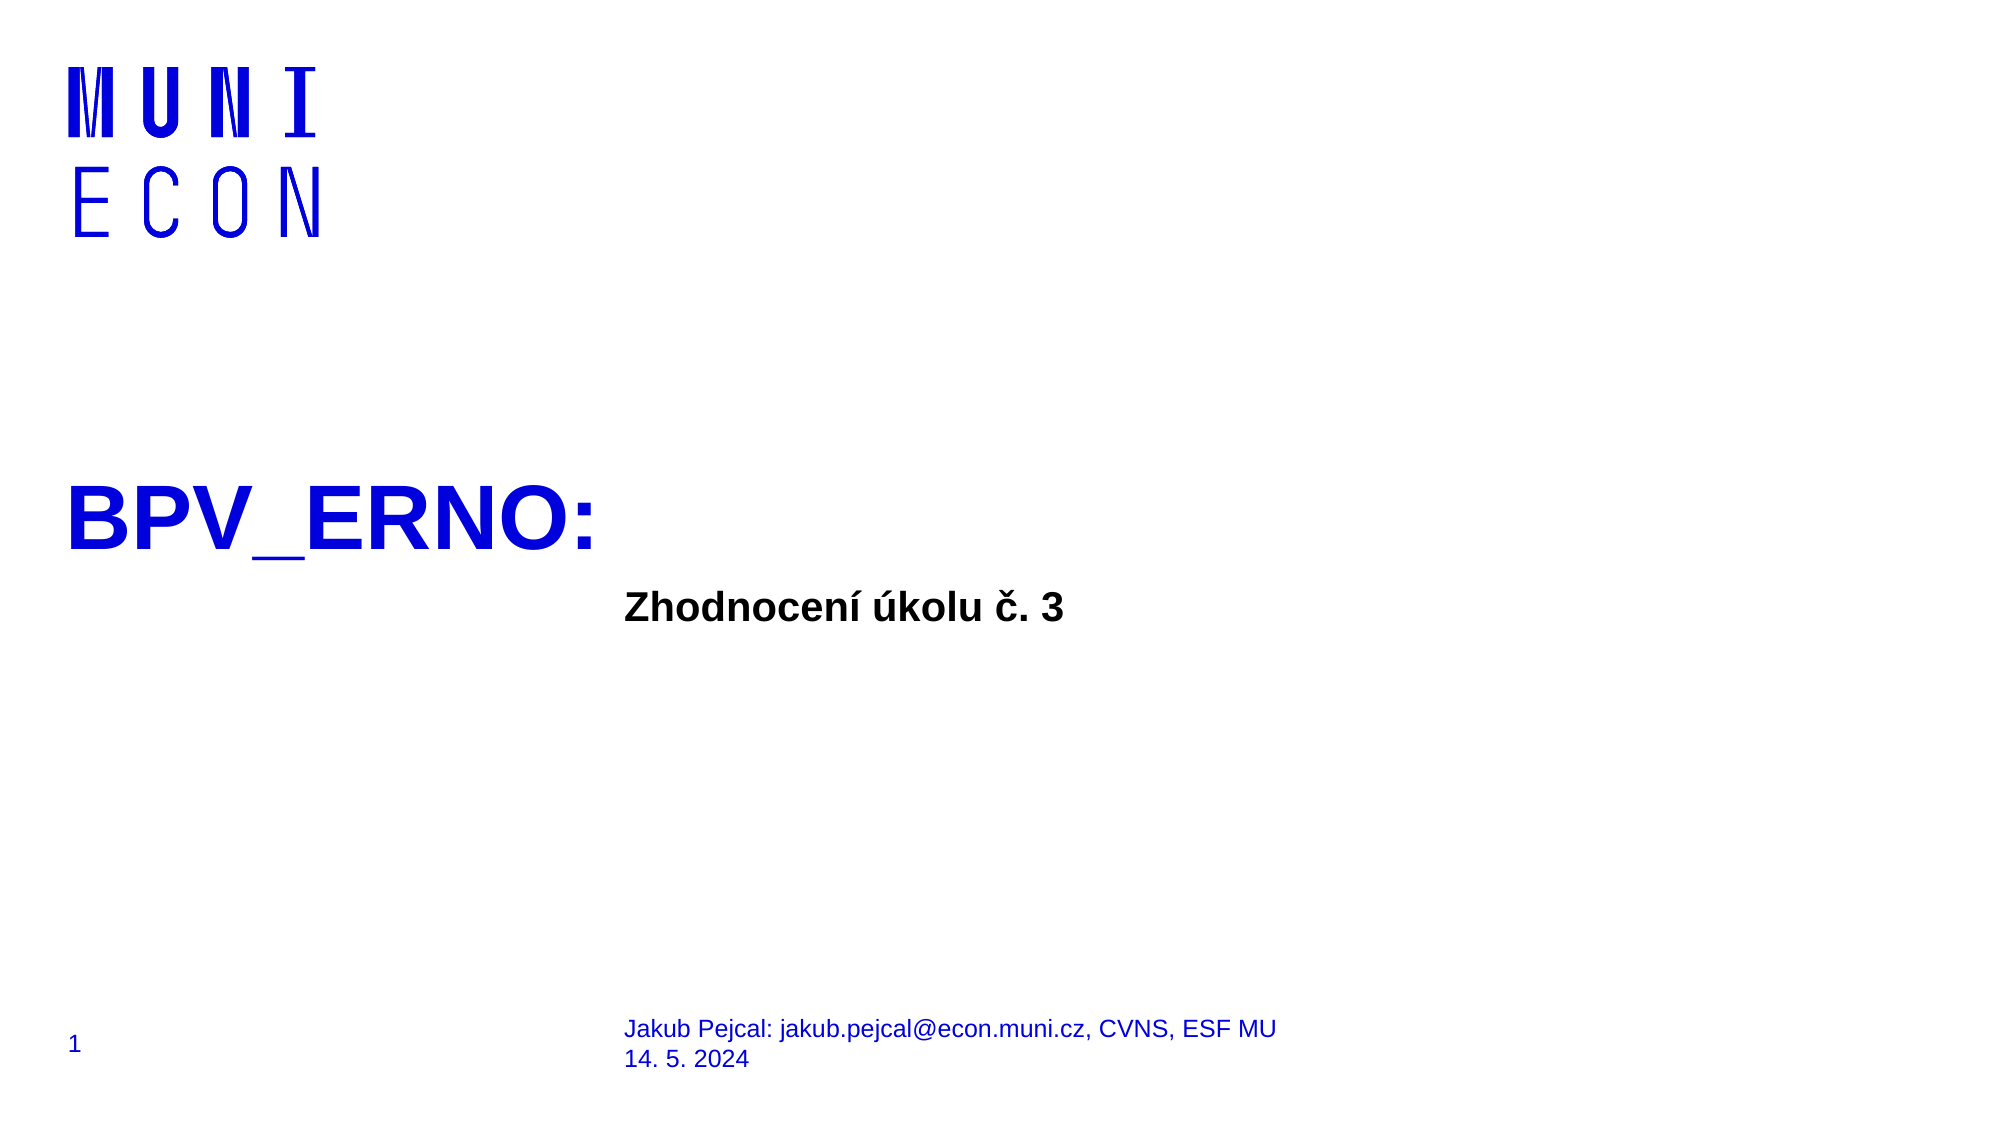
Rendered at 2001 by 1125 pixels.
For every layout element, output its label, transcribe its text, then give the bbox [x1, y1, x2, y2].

title BPV_ERNO: [65, 475, 1930, 668]
subtitle Zhodnocení úkolu č. 3 [624, 580, 1697, 790]
slide_number 1 [67, 1021, 110, 1063]
footer Jakub Pejcal: jakub.pejcal@econ.muni.cz, CVNS, ESF MU 14. 5. 2024 [624, 1021, 1418, 1063]
